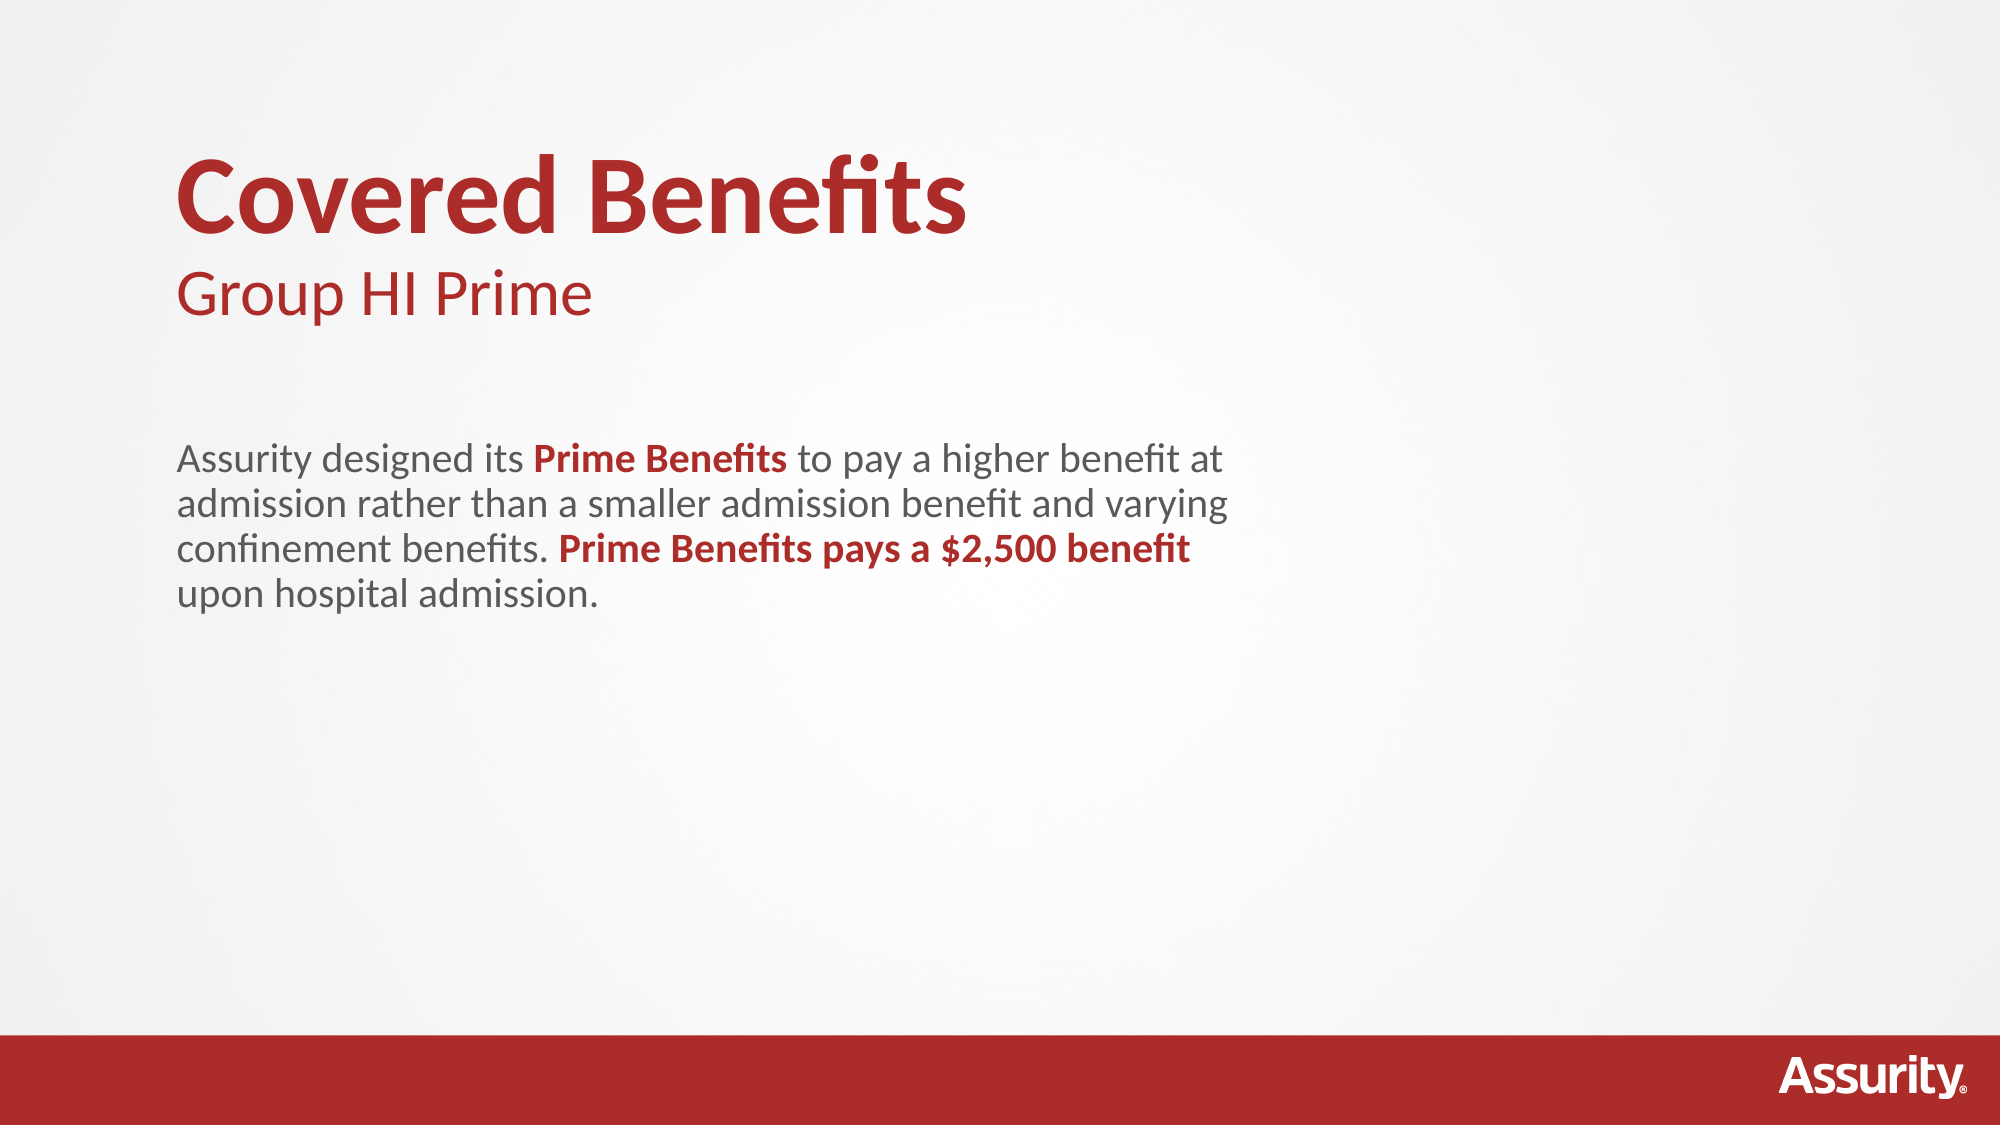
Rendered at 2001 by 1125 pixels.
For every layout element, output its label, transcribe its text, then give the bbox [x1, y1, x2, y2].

picture [0, 0, 2001, 1125]
list Assurity designed its Prime Benefits to pay a higher benefit at admission rather than a smaller admission benefit and varying confinement benefits. Prime Benefits pays a $2,500 benefit upon hospital admission. [161, 429, 1263, 617]
picture [1779, 1055, 1967, 1099]
title Covered Benefits Group HI Prime [161, 75, 1661, 338]
